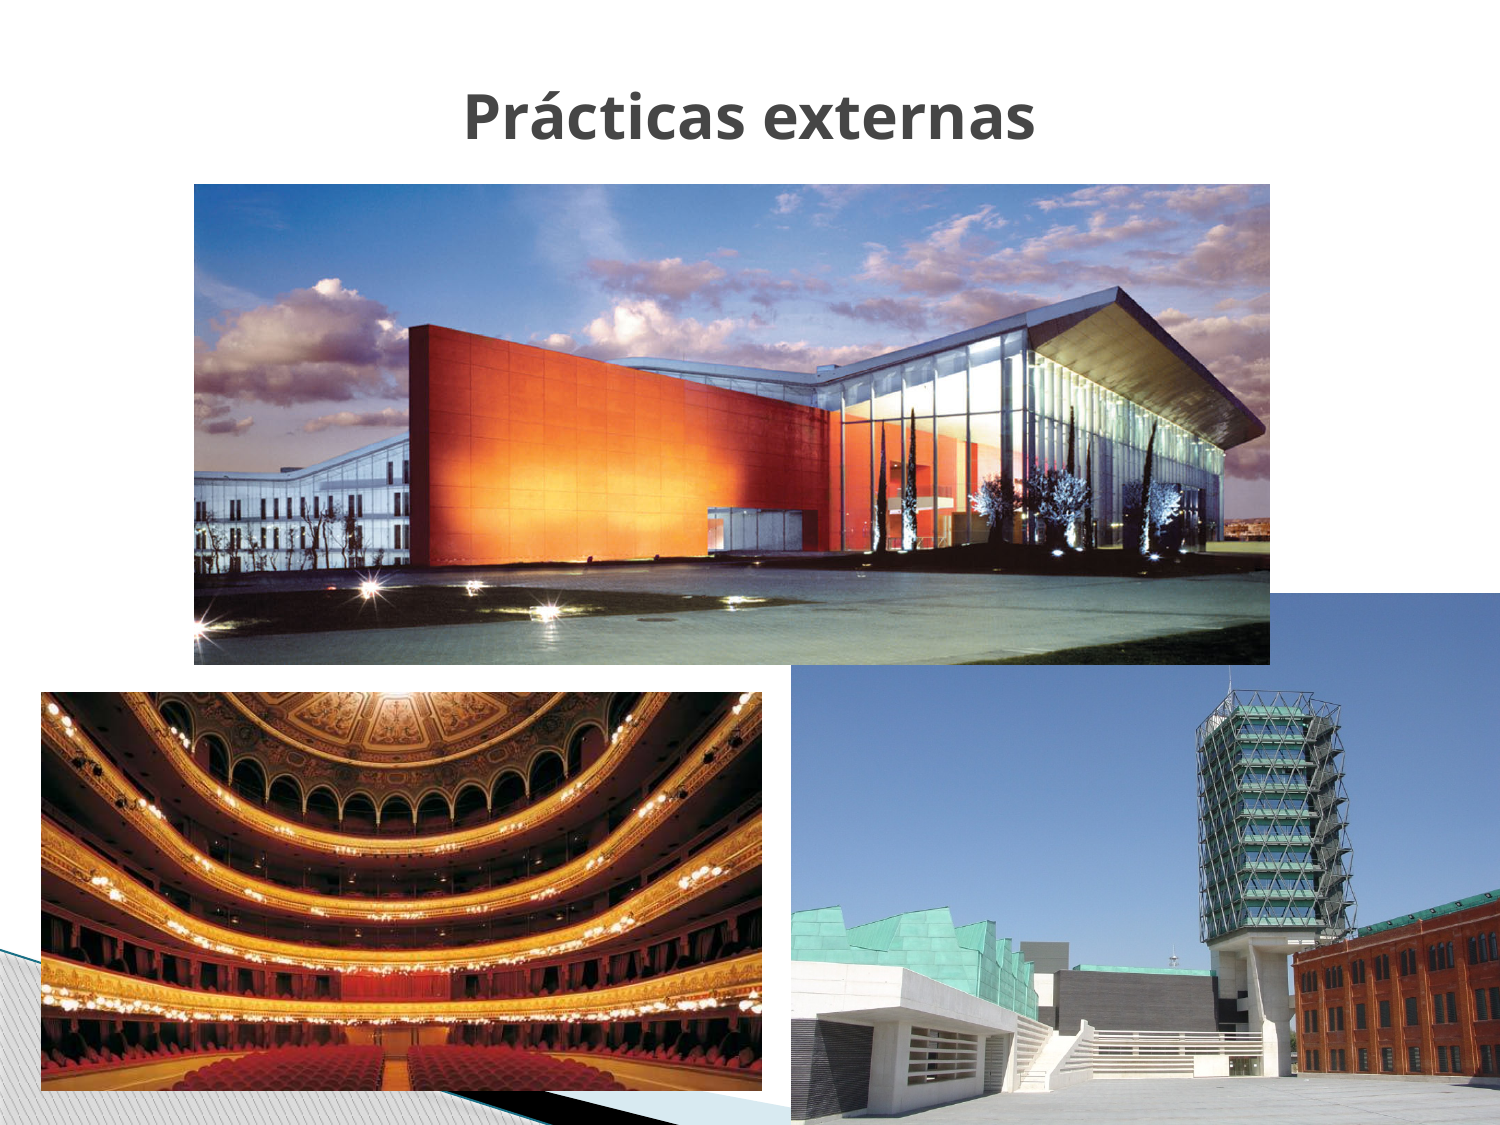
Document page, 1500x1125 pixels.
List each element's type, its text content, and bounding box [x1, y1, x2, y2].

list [41, 692, 763, 1092]
title Prácticas externas [75, 45, 1425, 185]
picture [194, 184, 1500, 1125]
